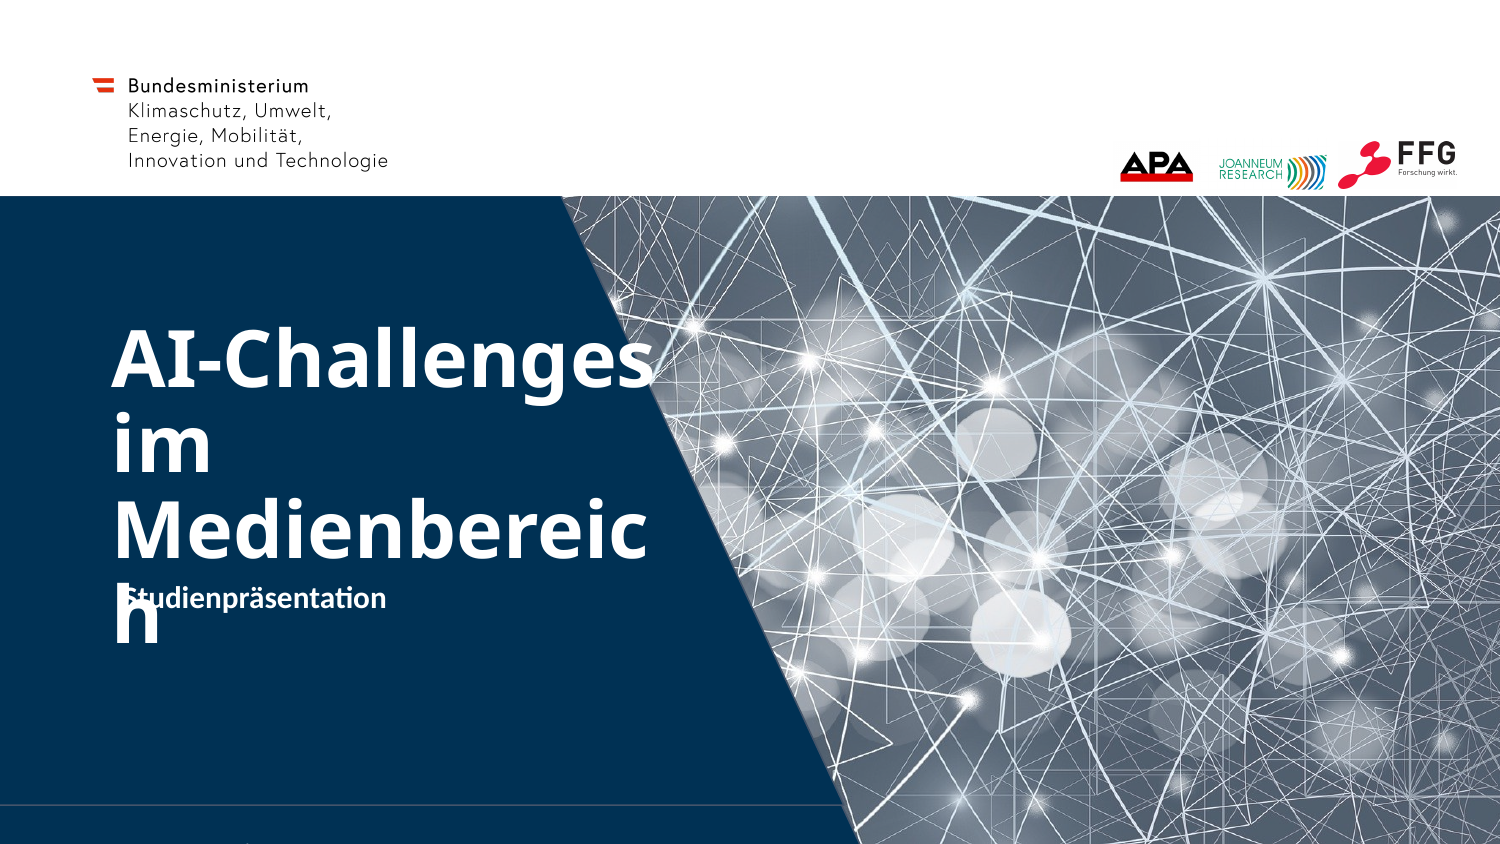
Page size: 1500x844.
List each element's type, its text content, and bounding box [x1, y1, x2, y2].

text_box Studienpräsentation [111, 565, 460, 626]
picture [78, 64, 402, 181]
picture [1113, 138, 1330, 192]
picture [1338, 141, 1457, 189]
